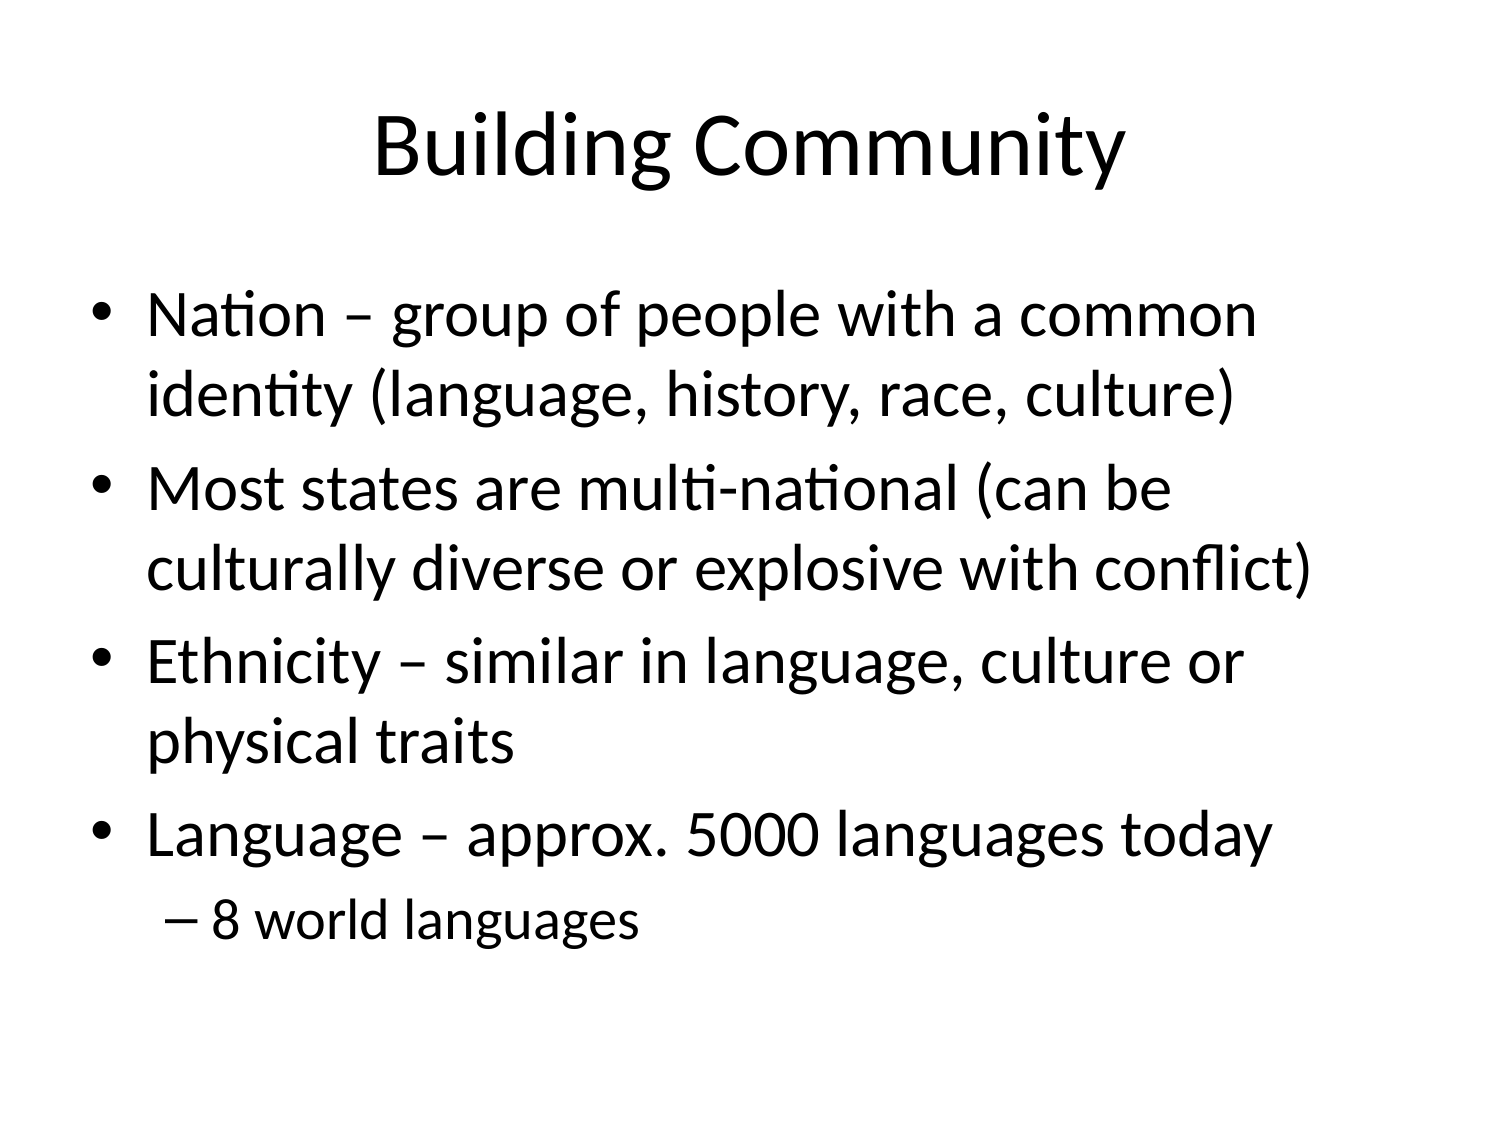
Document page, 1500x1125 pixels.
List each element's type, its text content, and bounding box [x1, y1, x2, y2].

title Building Community [75, 45, 1425, 233]
list Nation – group of people with a common identity (language, history, race, culture) Most states are multi-national (can be culturally diverse or explosive with conflict) Ethnicity – similar in language, culture or physical traits Language – approx. 5000 languages today 8 world languages [75, 262, 1425, 1005]
